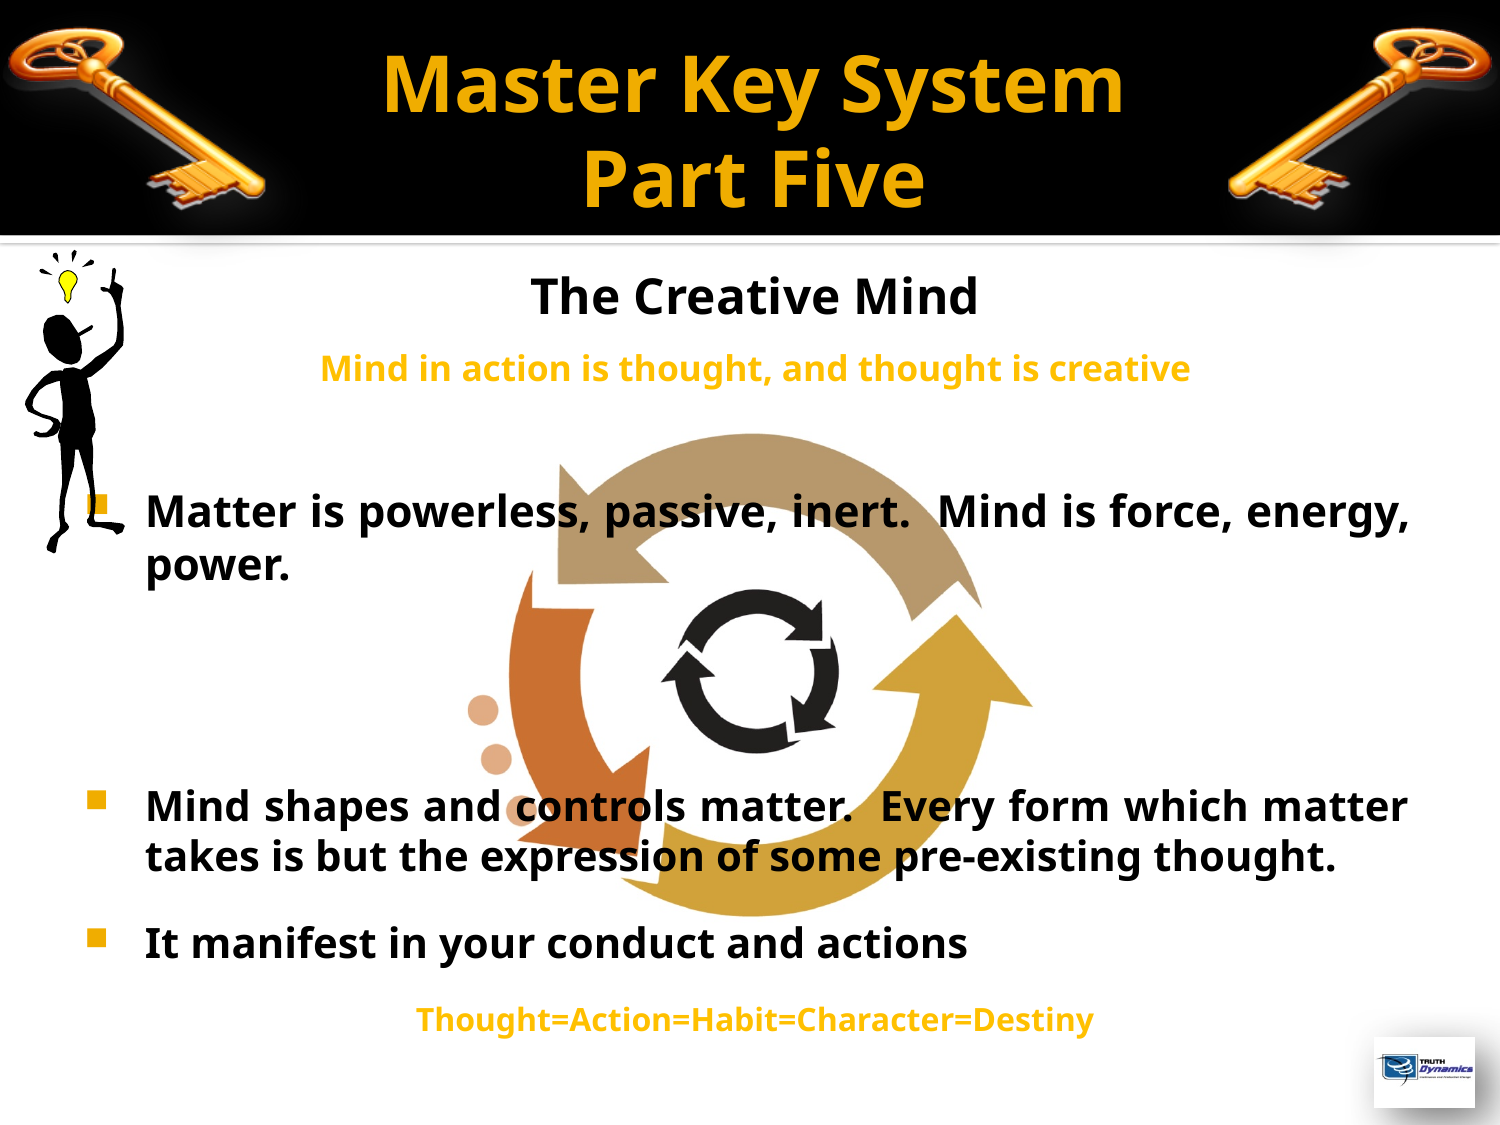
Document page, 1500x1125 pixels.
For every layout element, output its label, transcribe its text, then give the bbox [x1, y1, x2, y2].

picture [0, 0, 276, 238]
title Master Key System Part Five [322, 25, 1204, 231]
picture [462, 387, 1038, 963]
picture [1218, 0, 1500, 238]
picture [1374, 1037, 1475, 1108]
list The Creative Mind Mind in action is thought, and thought is creative Matter is powerless, passive, inert. Mind is force, energy, power. Mind shapes and controls matter. Every form which matter takes is but the expression of some pre-existing thought. It manifest in your conduct and actions Thought=Action=Habit=Character=Destiny [75, 249, 1425, 1100]
picture [24, 249, 125, 554]
